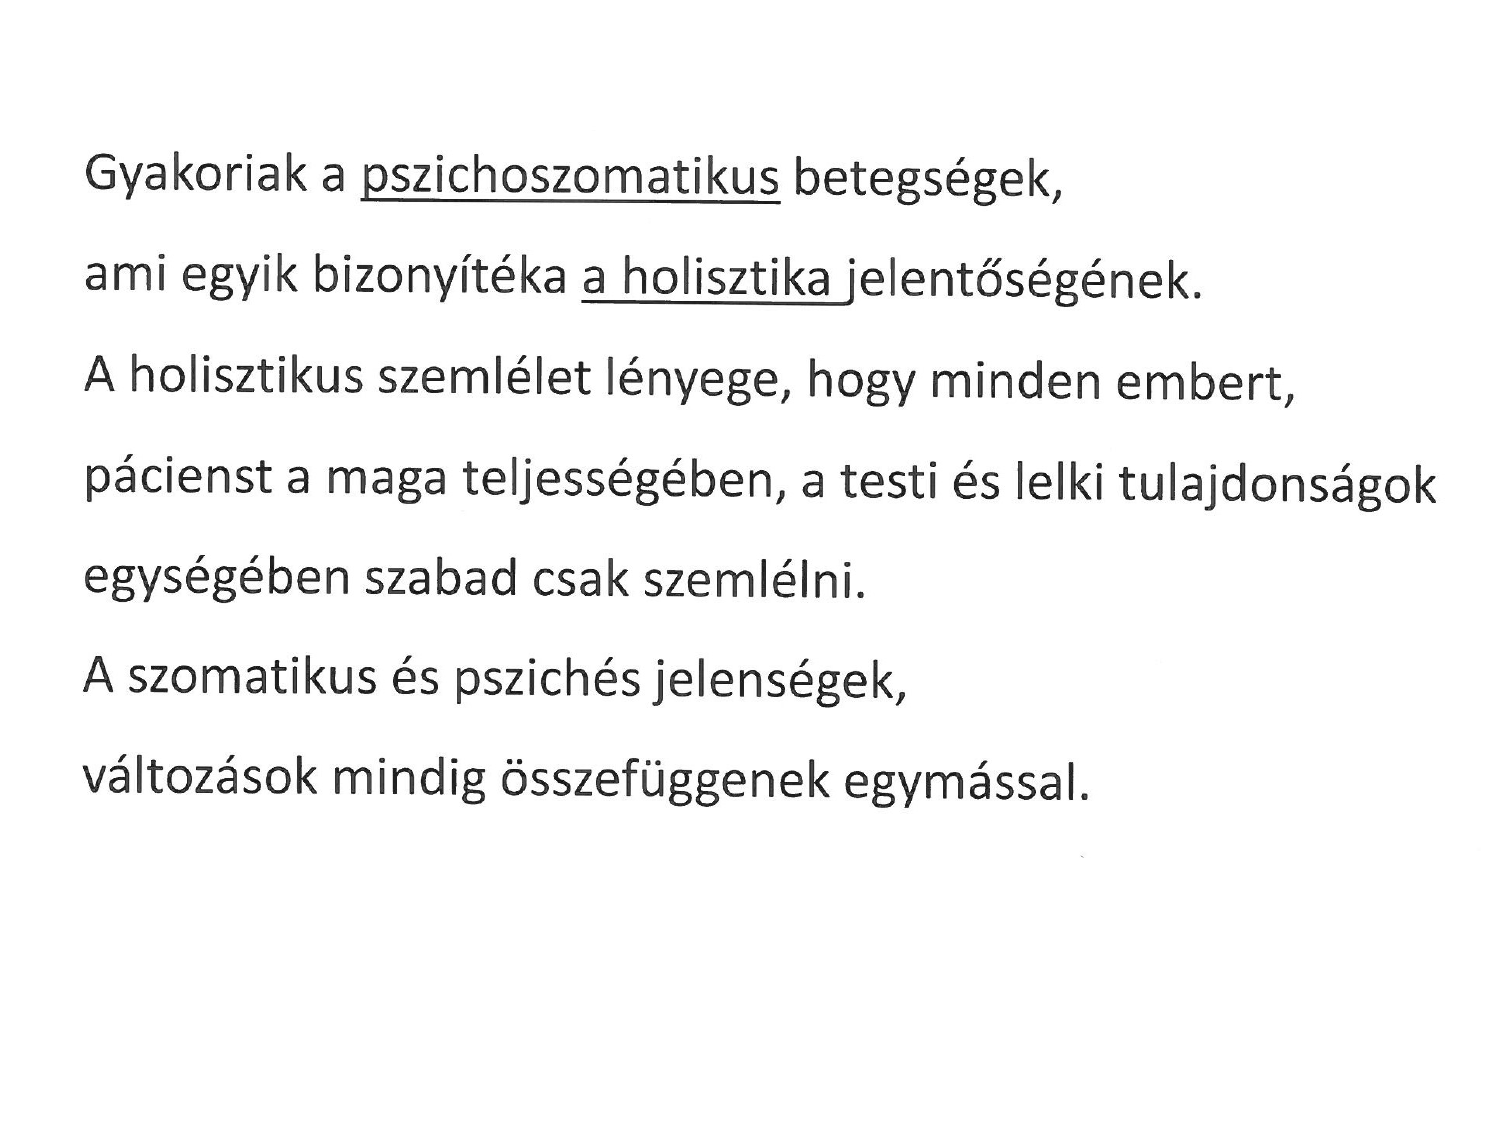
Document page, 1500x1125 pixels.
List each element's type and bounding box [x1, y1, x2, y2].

list [29, 101, 1485, 858]
